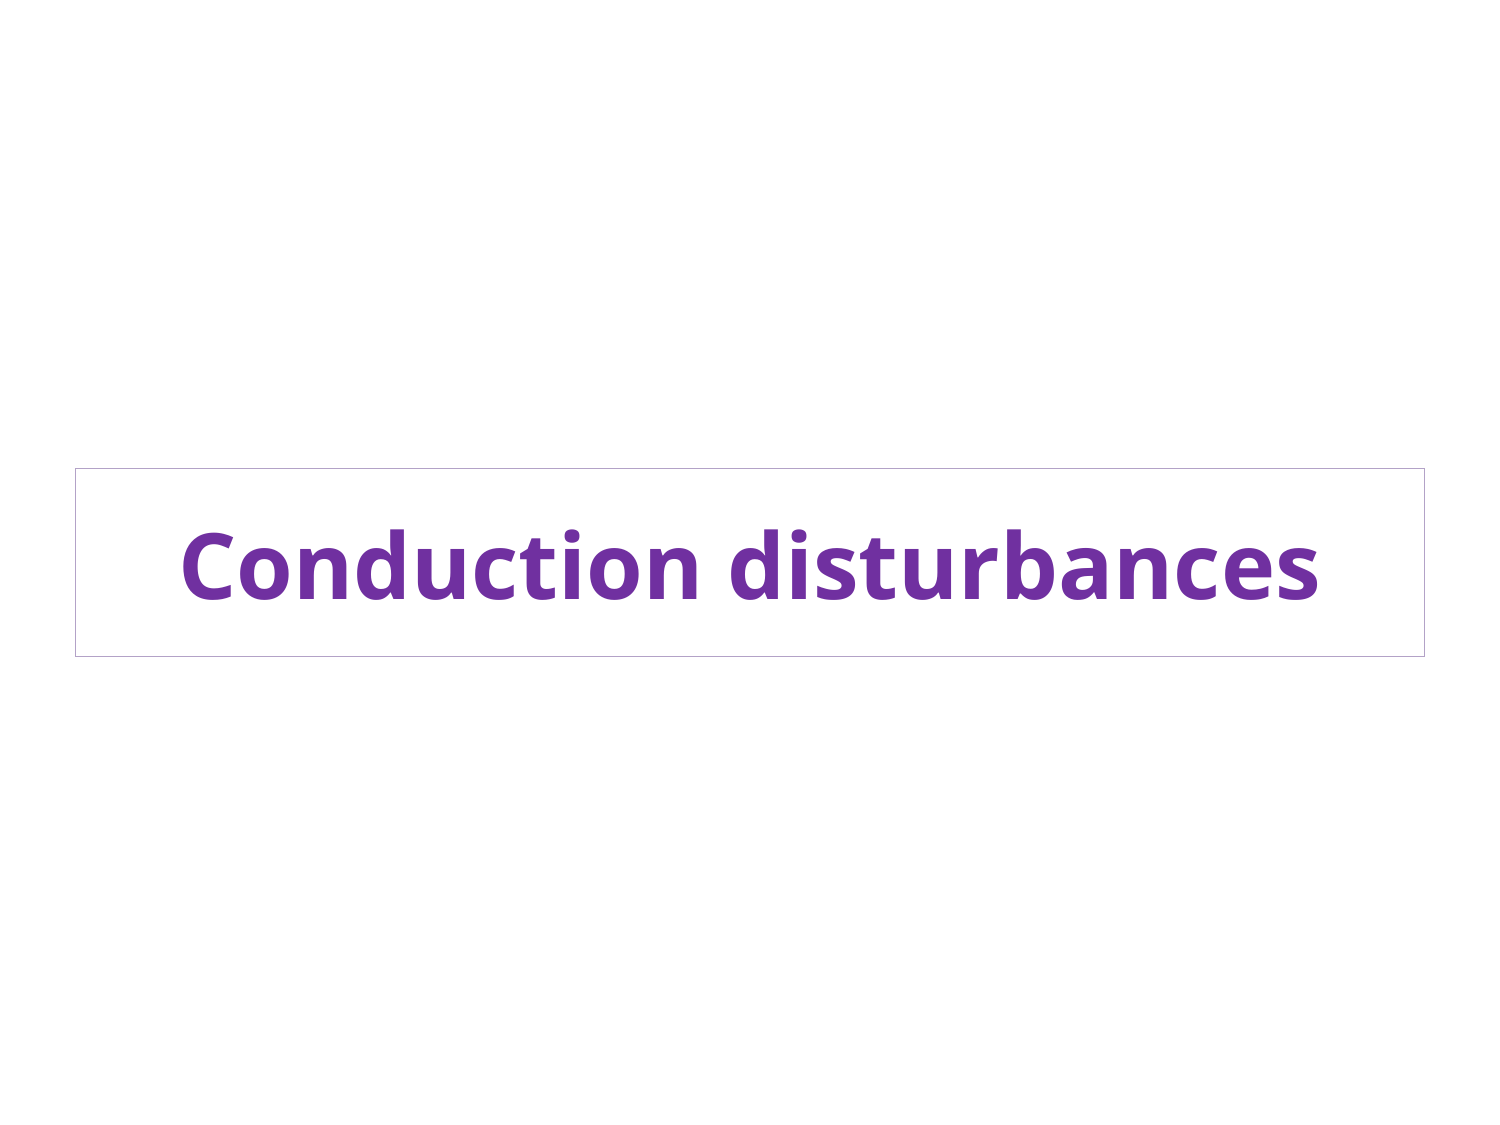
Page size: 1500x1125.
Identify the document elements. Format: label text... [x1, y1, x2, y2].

title Conduction disturbances [75, 468, 1425, 657]
